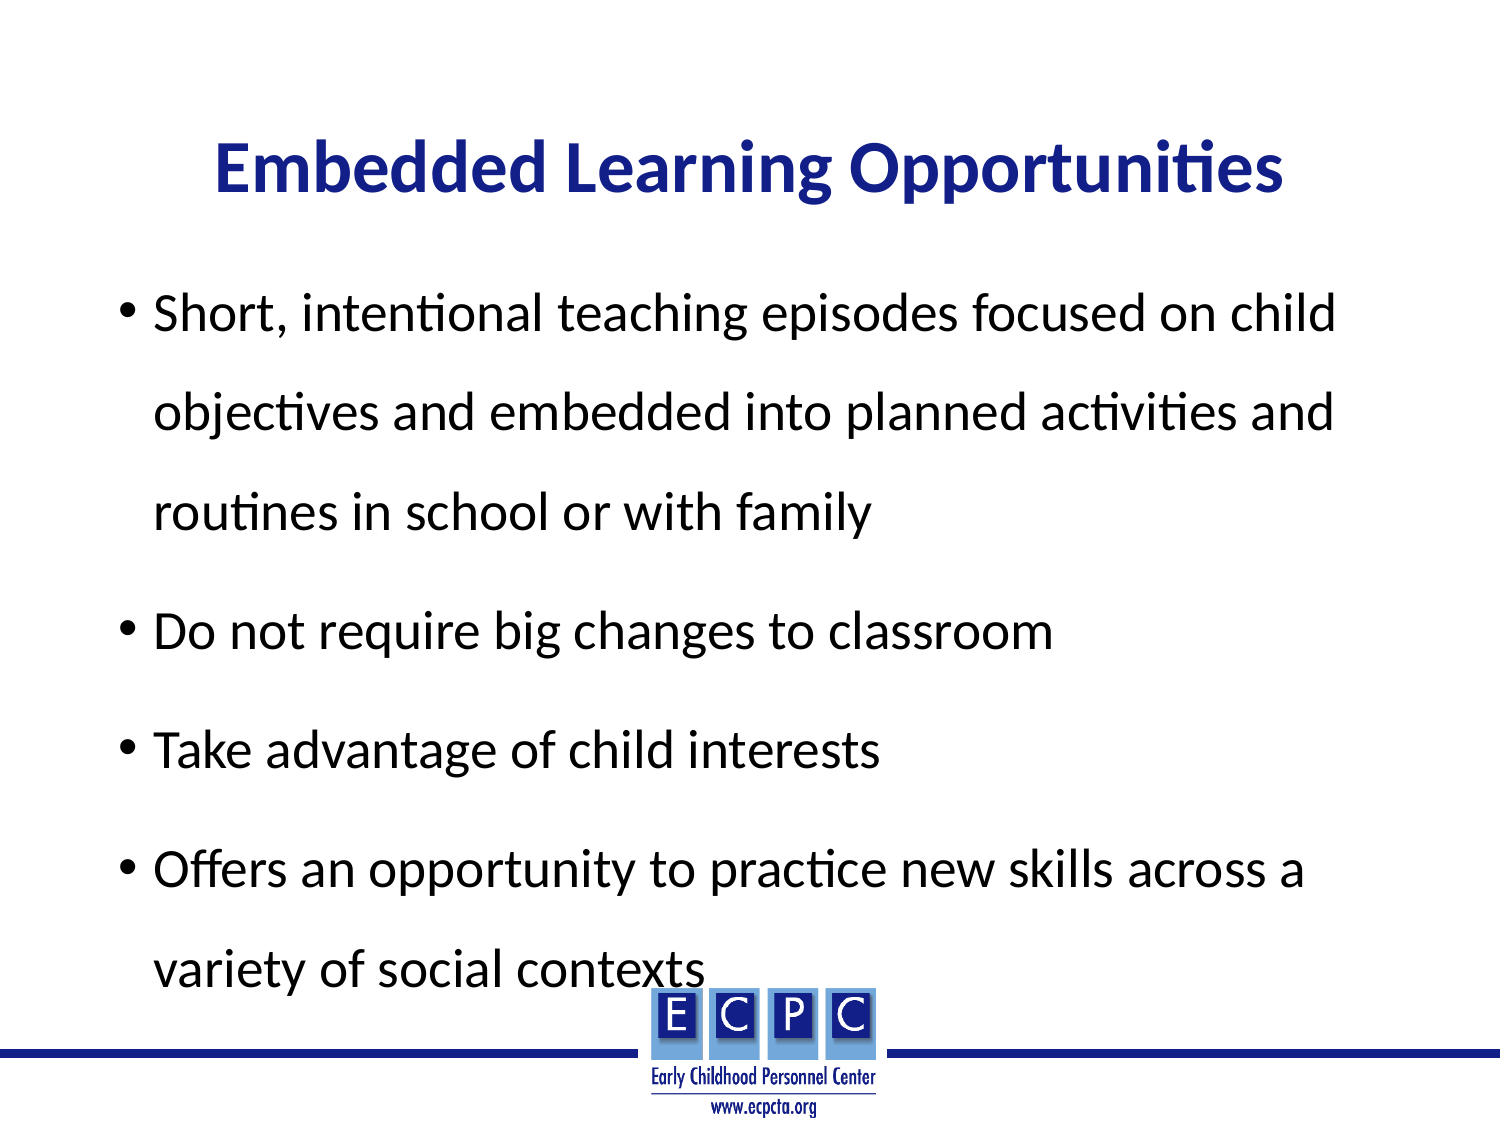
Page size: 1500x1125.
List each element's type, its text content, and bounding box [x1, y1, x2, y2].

picture [651, 1014, 876, 1118]
title Embedded Learning Opportunities [103, 59, 1397, 235]
list Short, intentional teaching episodes focused on child objectives and embedded into planned activities and routines in school or with family Do not require big changes to classroom Take advantage of child interests Offers an opportunity to practice new skills across a variety of social contexts [103, 235, 1397, 1014]
